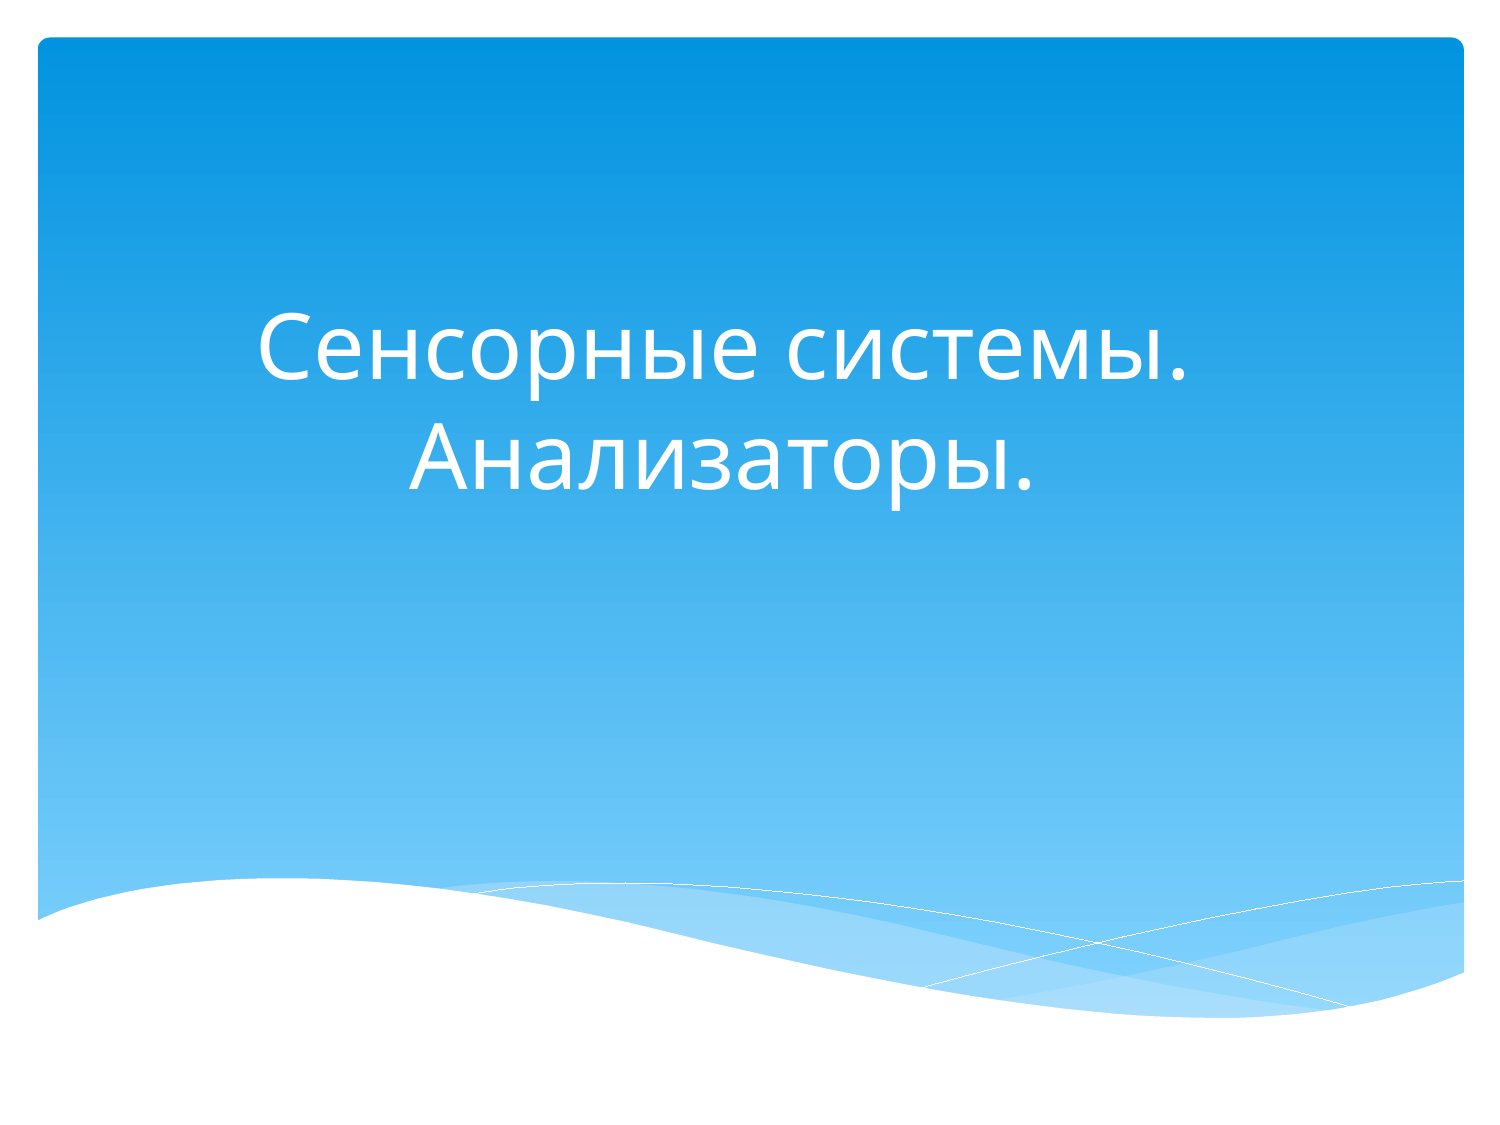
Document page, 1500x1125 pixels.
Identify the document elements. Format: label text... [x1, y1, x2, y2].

title Сенсорные системы. Анализаторы. [135, 125, 1312, 516]
